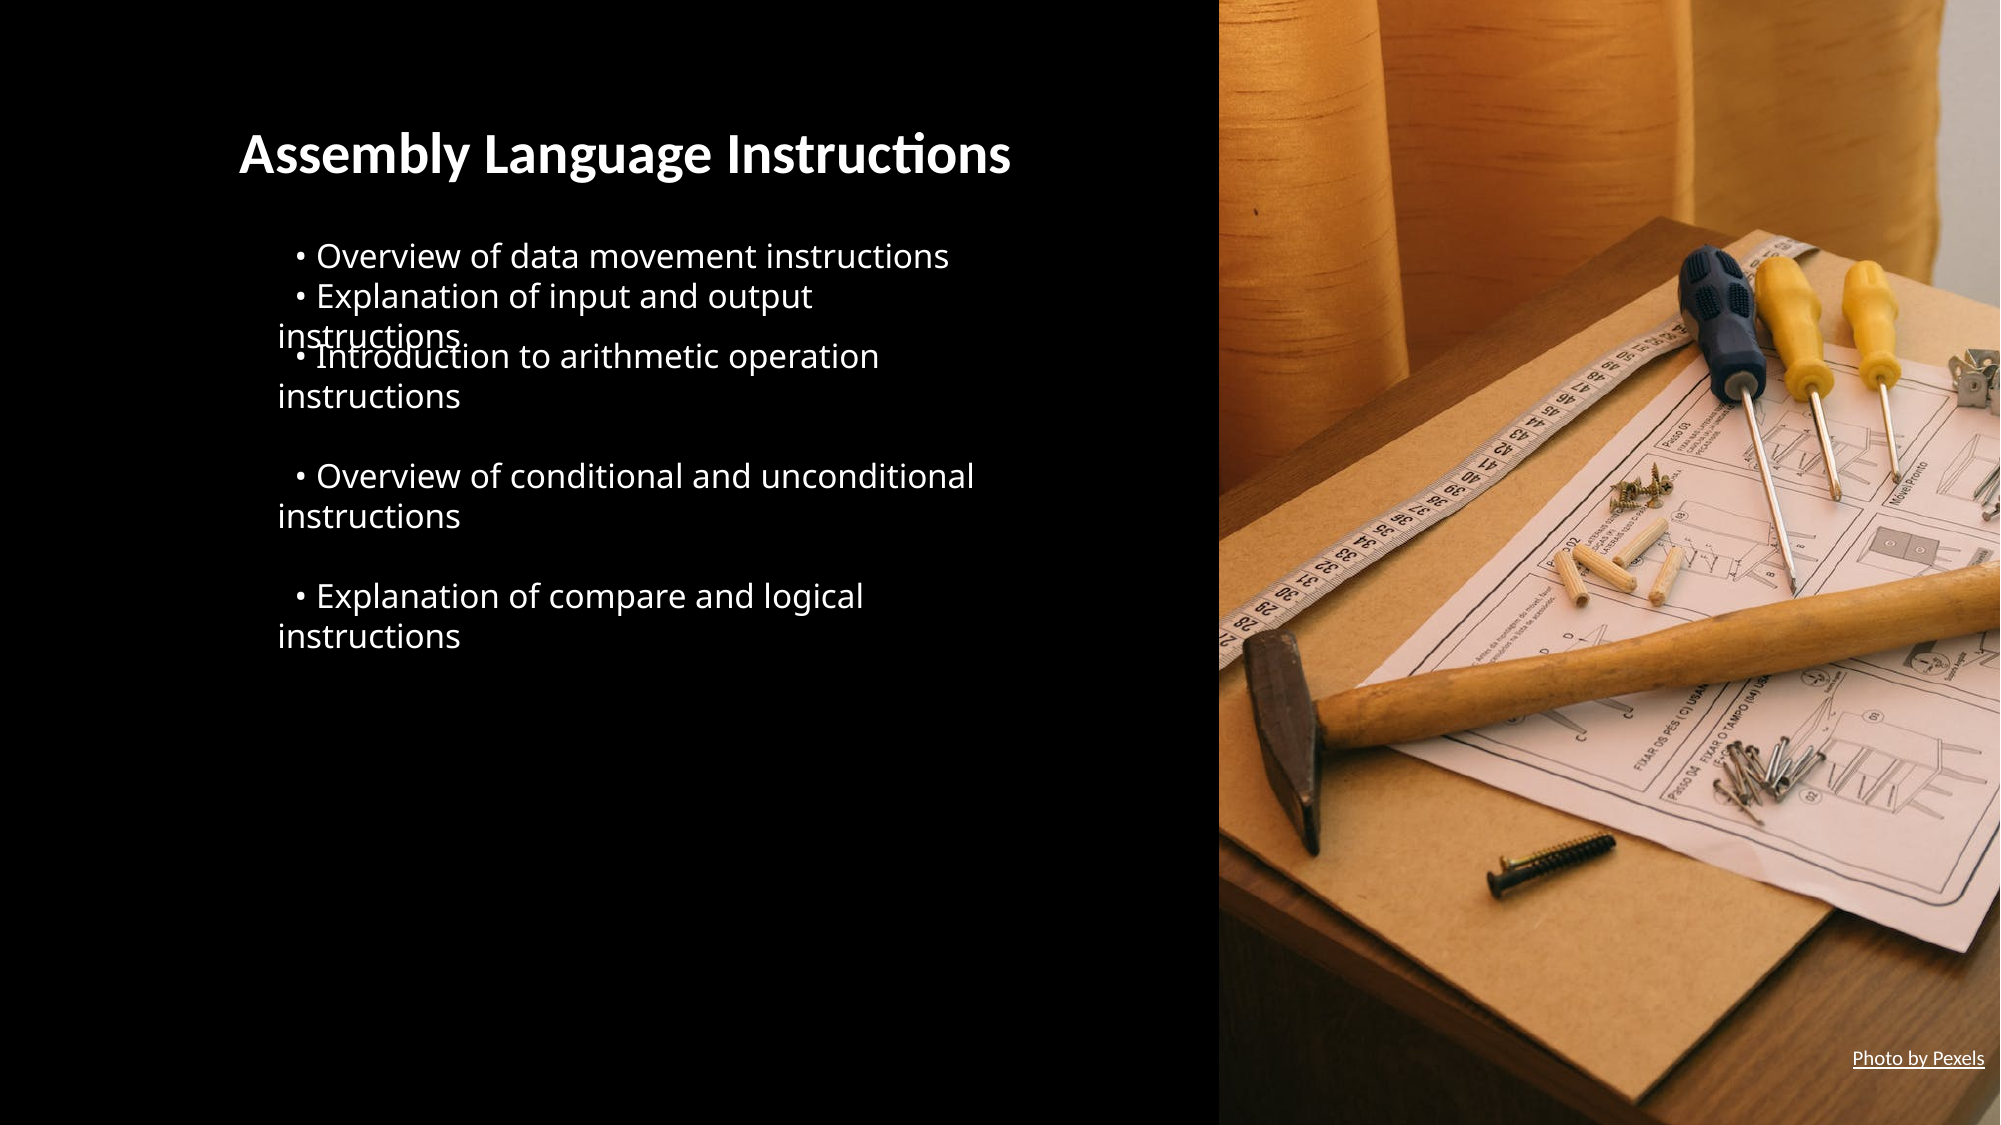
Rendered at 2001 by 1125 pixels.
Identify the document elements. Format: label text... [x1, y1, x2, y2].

text_box • Overview of data movement instructions [262, 217, 1013, 277]
text_box • Introduction to arithmetic operation instructions [262, 337, 1013, 413]
text_box • Explanation of compare and logical instructions [262, 577, 1013, 653]
text_box • Explanation of input and output instructions [262, 277, 1013, 337]
text_box • Overview of conditional and unconditional instructions [262, 457, 1013, 533]
picture [1219, 0, 2000, 1125]
text_box Assembly Language Instructions [225, 112, 1219, 188]
